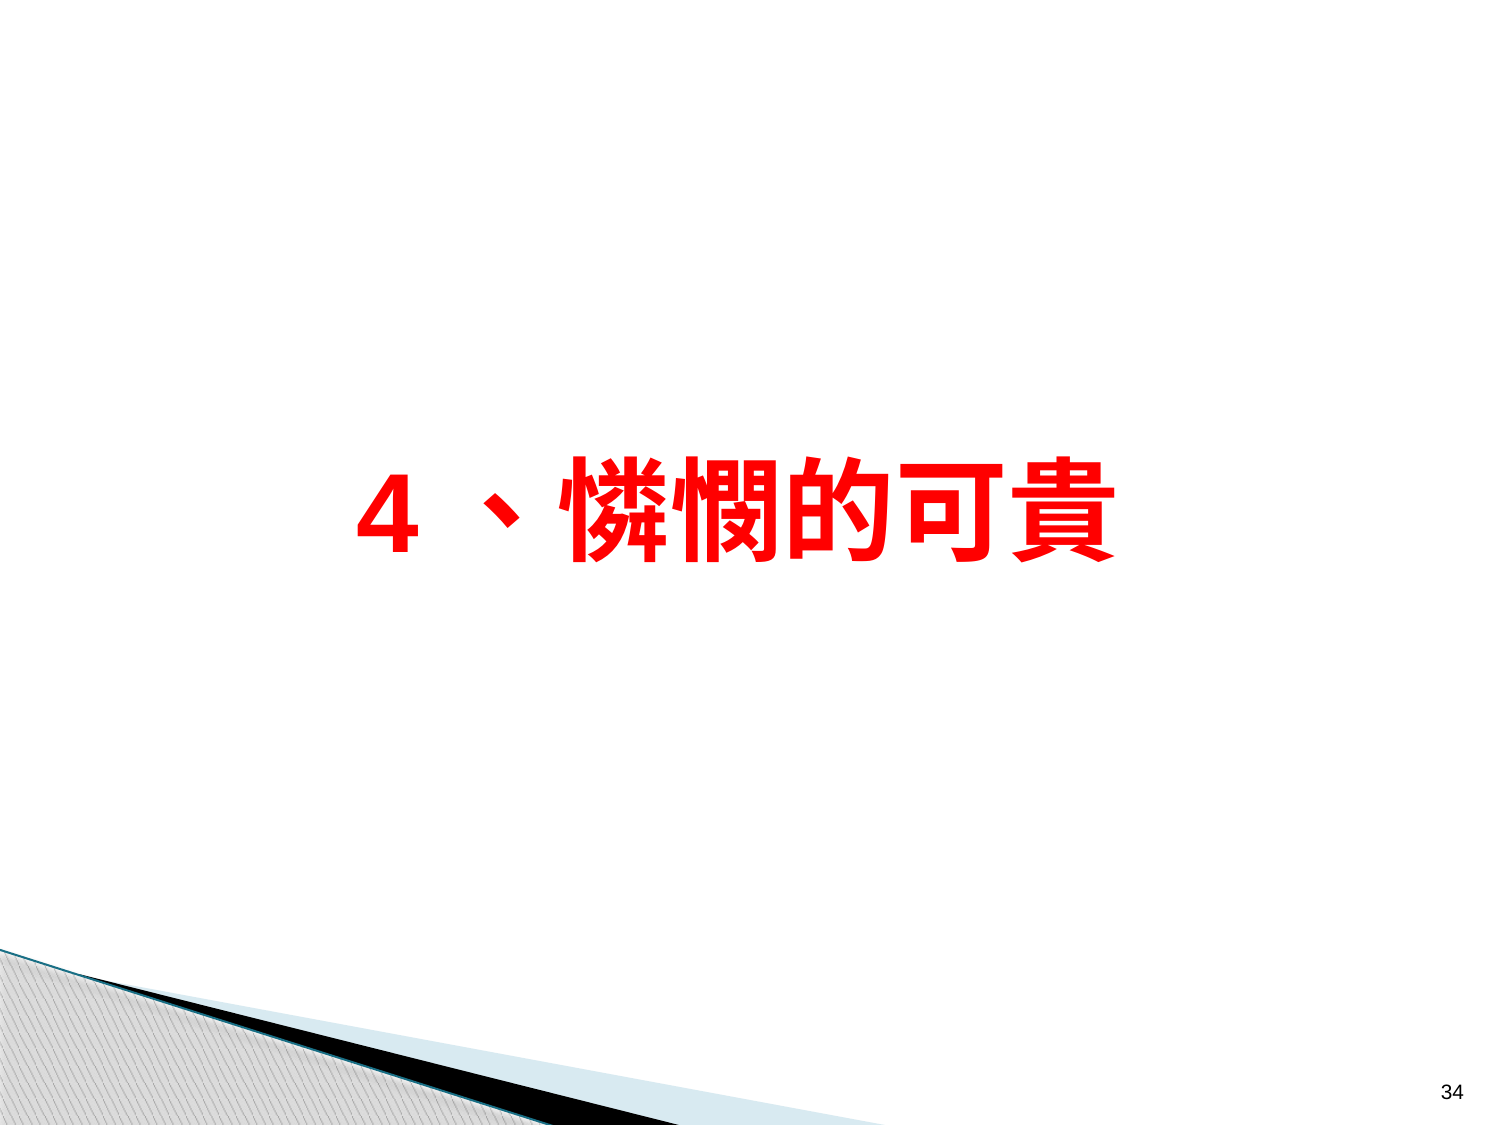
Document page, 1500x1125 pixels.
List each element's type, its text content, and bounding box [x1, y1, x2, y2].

slide_number 34 [1418, 1051, 1479, 1112]
text_box 4、憐憫的可貴 [29, 432, 1447, 583]
